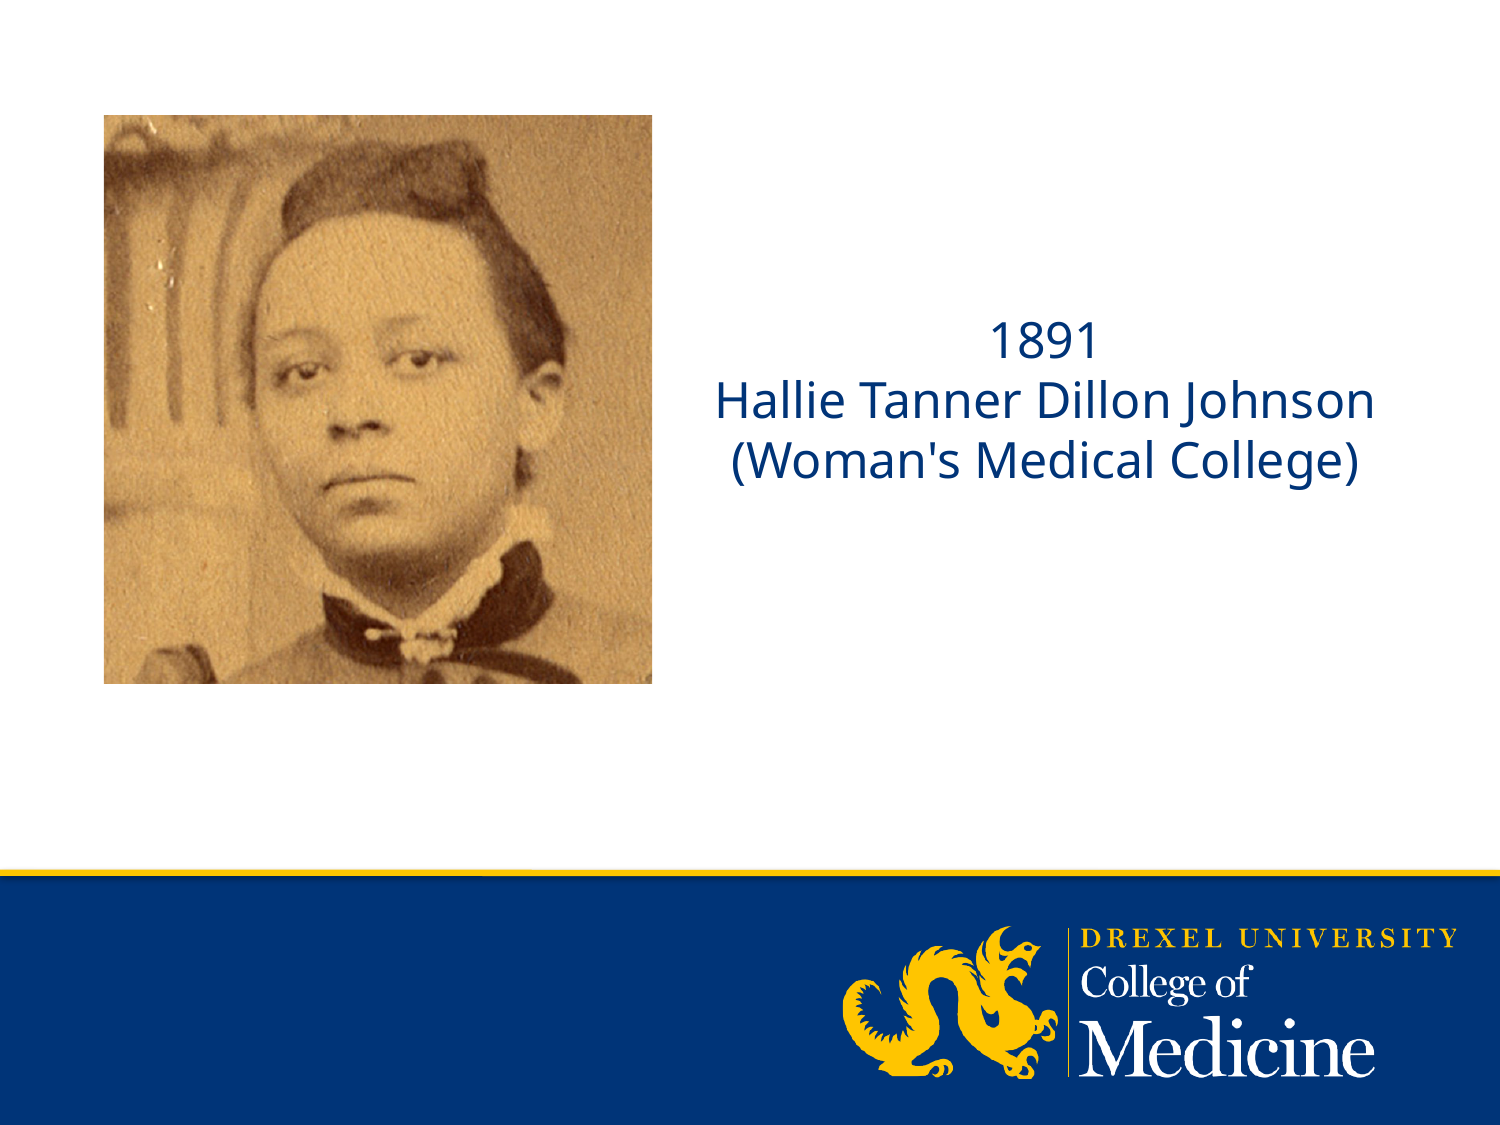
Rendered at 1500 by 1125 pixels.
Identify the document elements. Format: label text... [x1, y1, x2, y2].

text_box [0, 883, 1500, 1125]
text_box 1891 Hallie Tanner Dillon Johnson (Woman's Medical College) [685, 300, 1406, 496]
picture [103, 114, 653, 684]
picture [842, 926, 1457, 1079]
